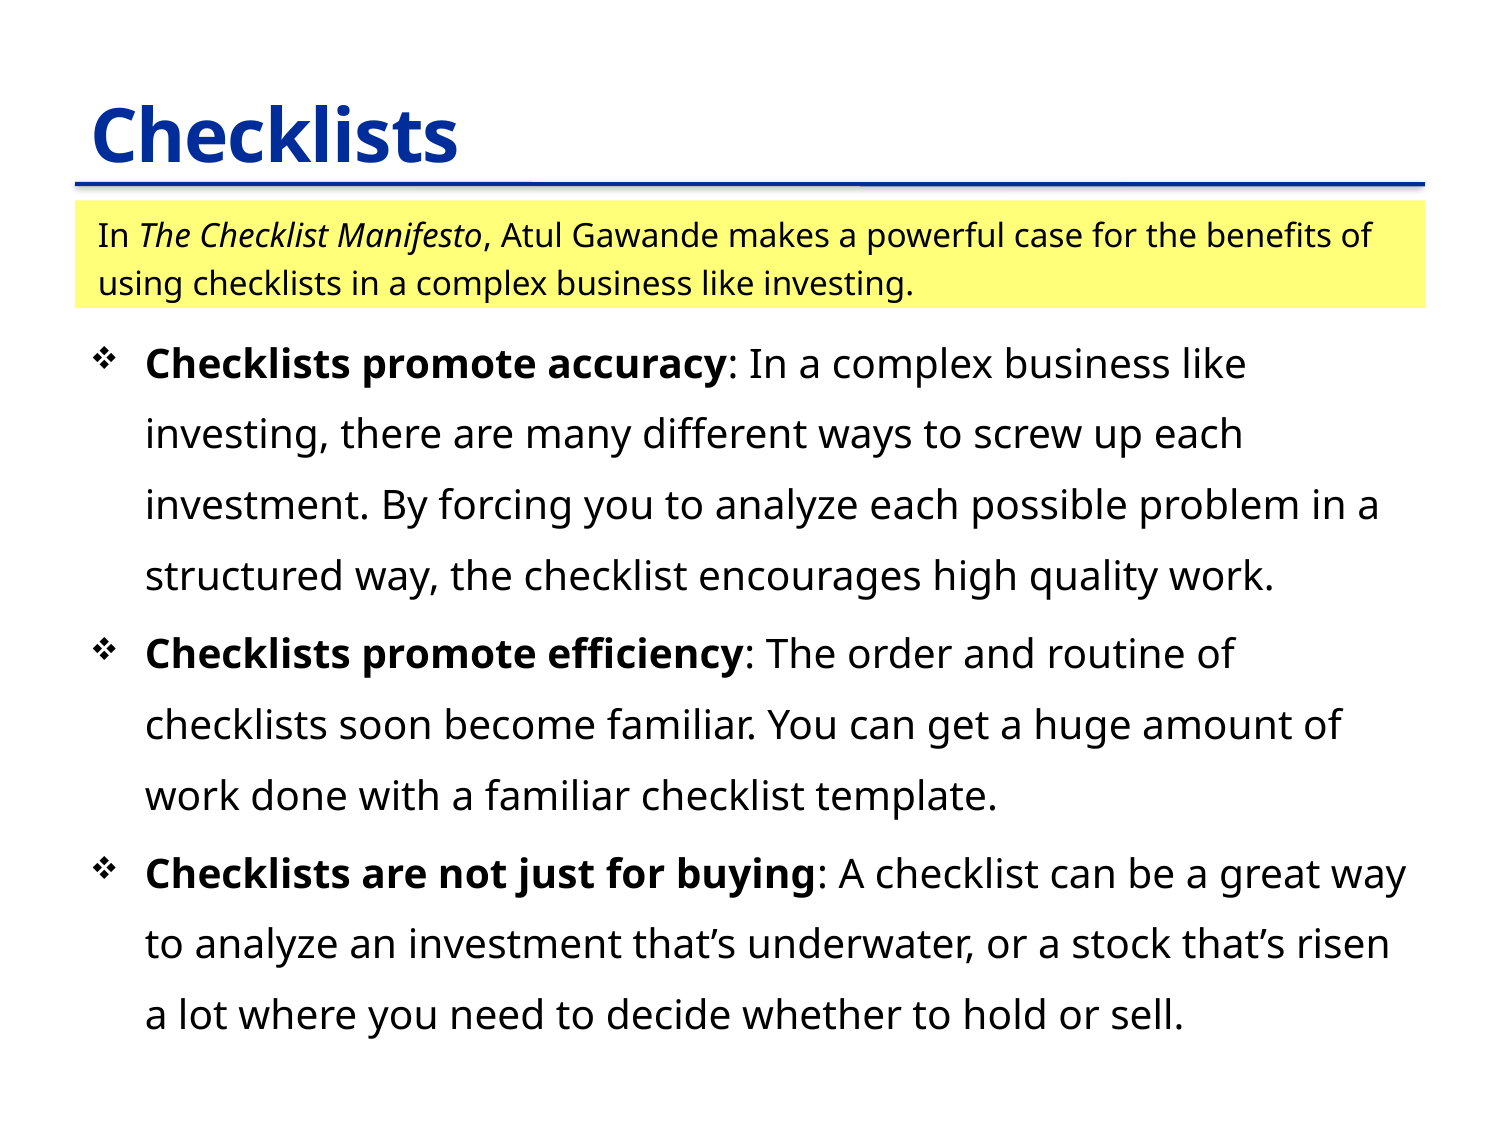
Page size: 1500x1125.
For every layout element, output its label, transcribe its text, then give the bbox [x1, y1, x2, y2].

list Checklists promote accuracy: In a complex business like investing, there are many different ways to screw up each investment. By forcing you to analyze each possible problem in a structured way, the checklist encourages high quality work. Checklists promote efficiency: The order and routine of checklists soon become familiar. You can get a huge amount of work done with a familiar checklist template. Checklists are not just for buying: A checklist can be a great way to analyze an investment that’s underwater, or a stock that’s risen a lot where you need to decide whether to hold or sell. [75, 309, 1425, 1063]
title Checklists [75, 38, 1425, 200]
text_box In The Checklist Manifesto, Atul Gawande makes a powerful case for the benefits of using checklists in a complex business like investing. [74, 200, 1425, 309]
